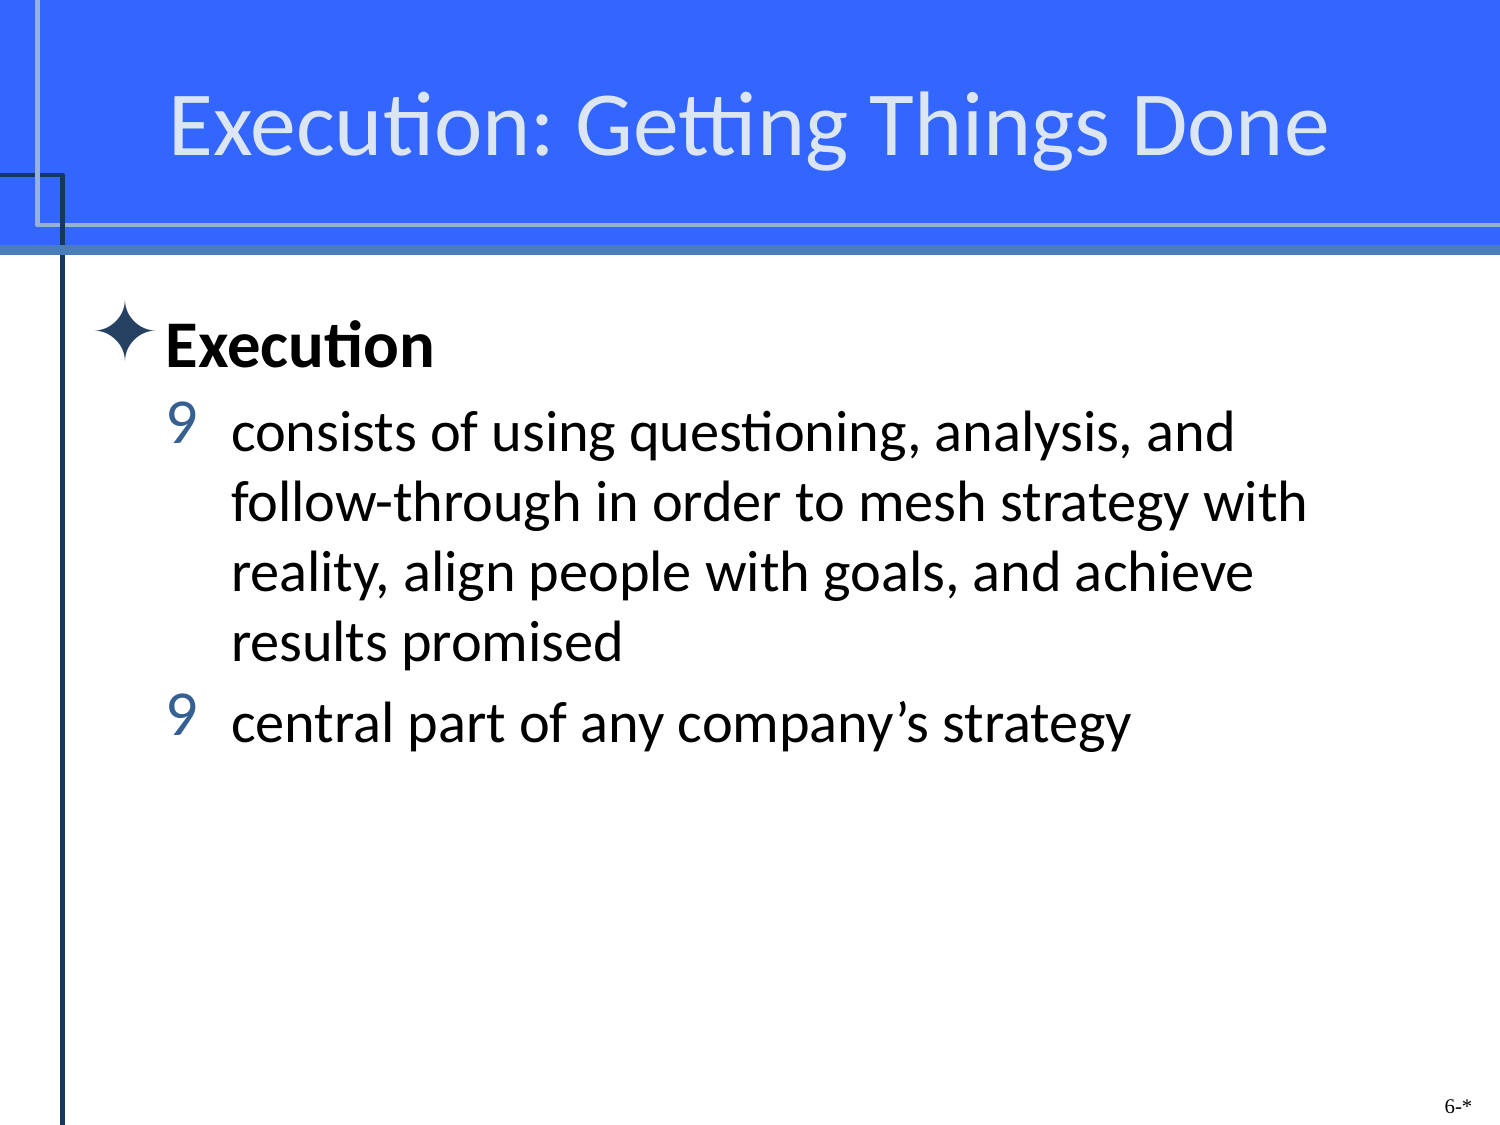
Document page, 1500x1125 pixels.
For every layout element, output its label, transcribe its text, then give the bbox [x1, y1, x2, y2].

list Execution consists of using questioning, analysis, and follow-through in order to mesh strategy with reality, align people with goals, and achieve results promised central part of any company’s strategy [75, 293, 1425, 1037]
title Execution: Getting Things Done [75, 24, 1425, 213]
